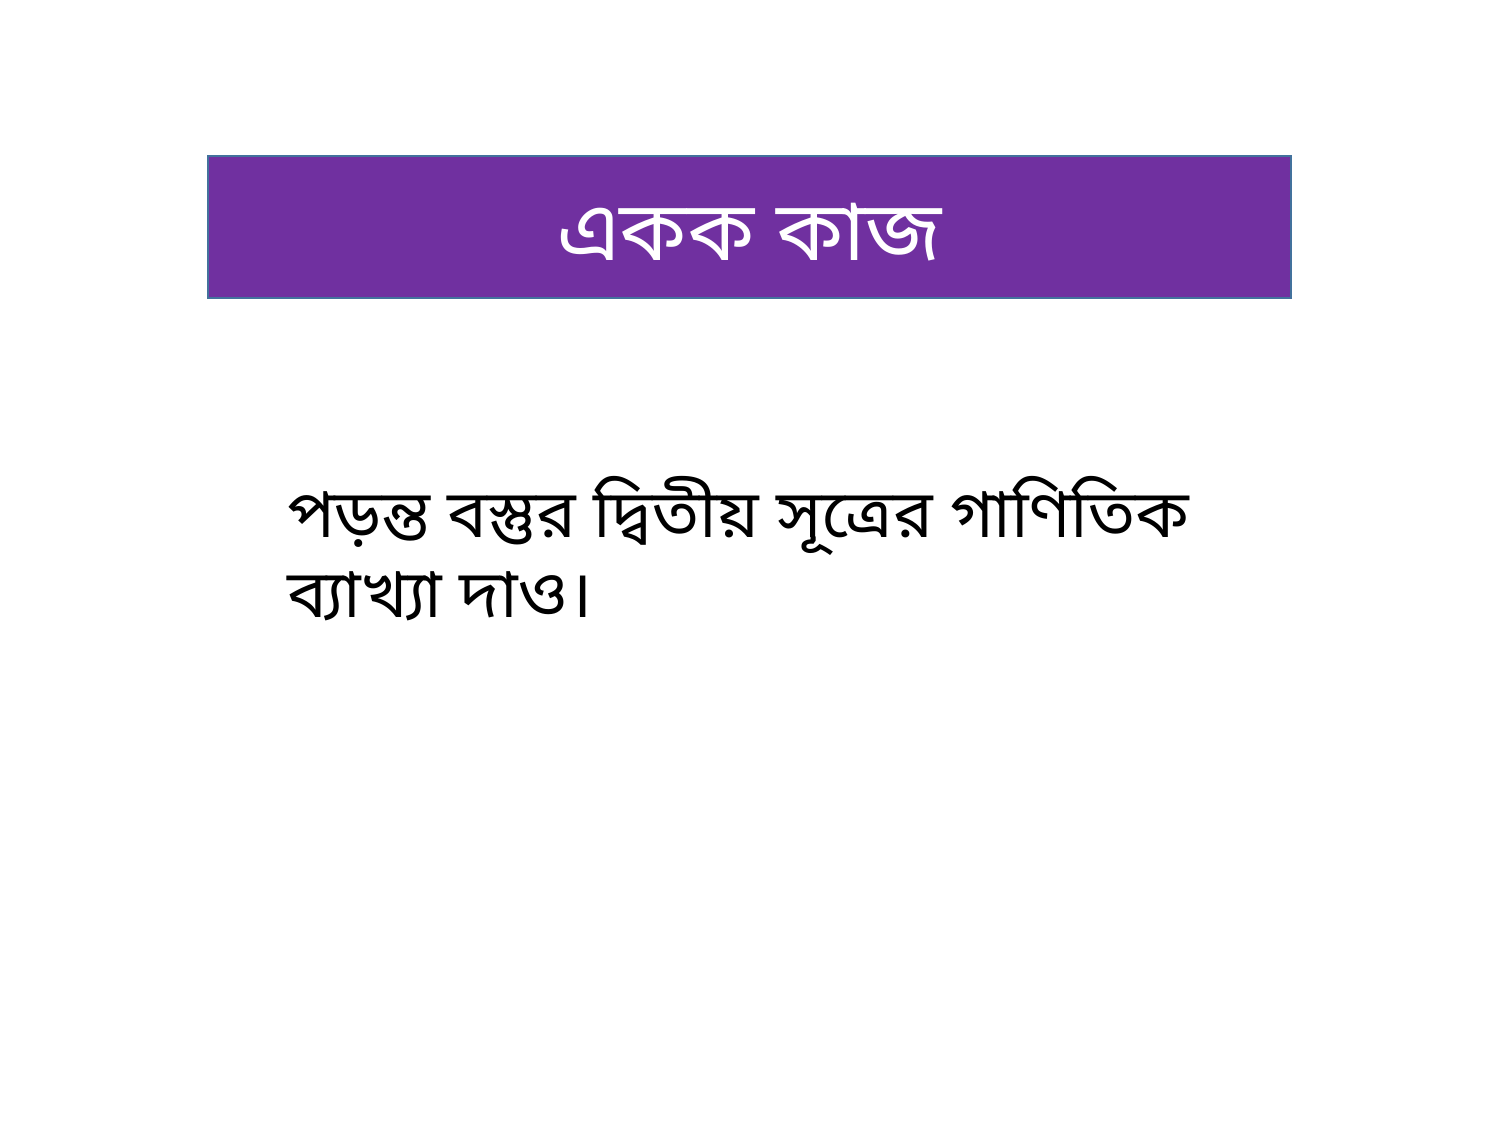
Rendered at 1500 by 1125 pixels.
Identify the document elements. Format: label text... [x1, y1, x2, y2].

text_box একক কাজ [207, 155, 1292, 299]
text_box পড়ন্ত বস্তুর দ্বিতীয় সূত্রের গাণিতিক ব্যাখ্যা দাও। [272, 463, 1350, 639]
